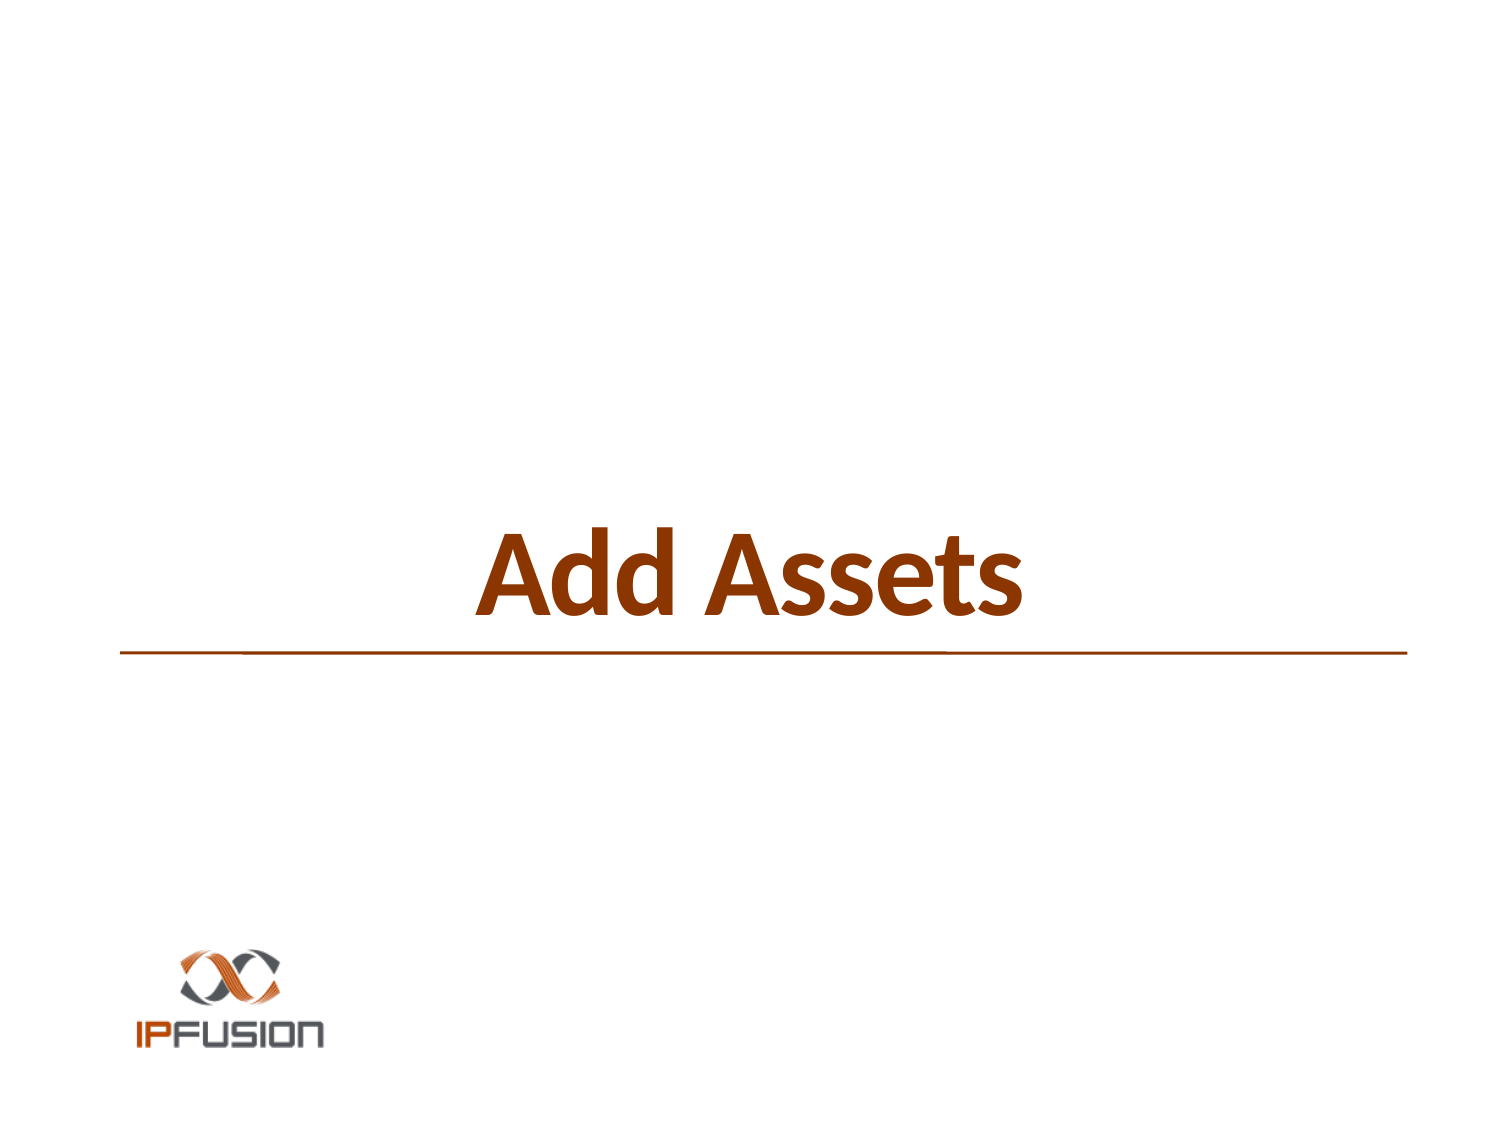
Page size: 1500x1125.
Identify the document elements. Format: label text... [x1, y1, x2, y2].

picture [120, 949, 340, 1048]
title Add Assets [281, 287, 1219, 649]
